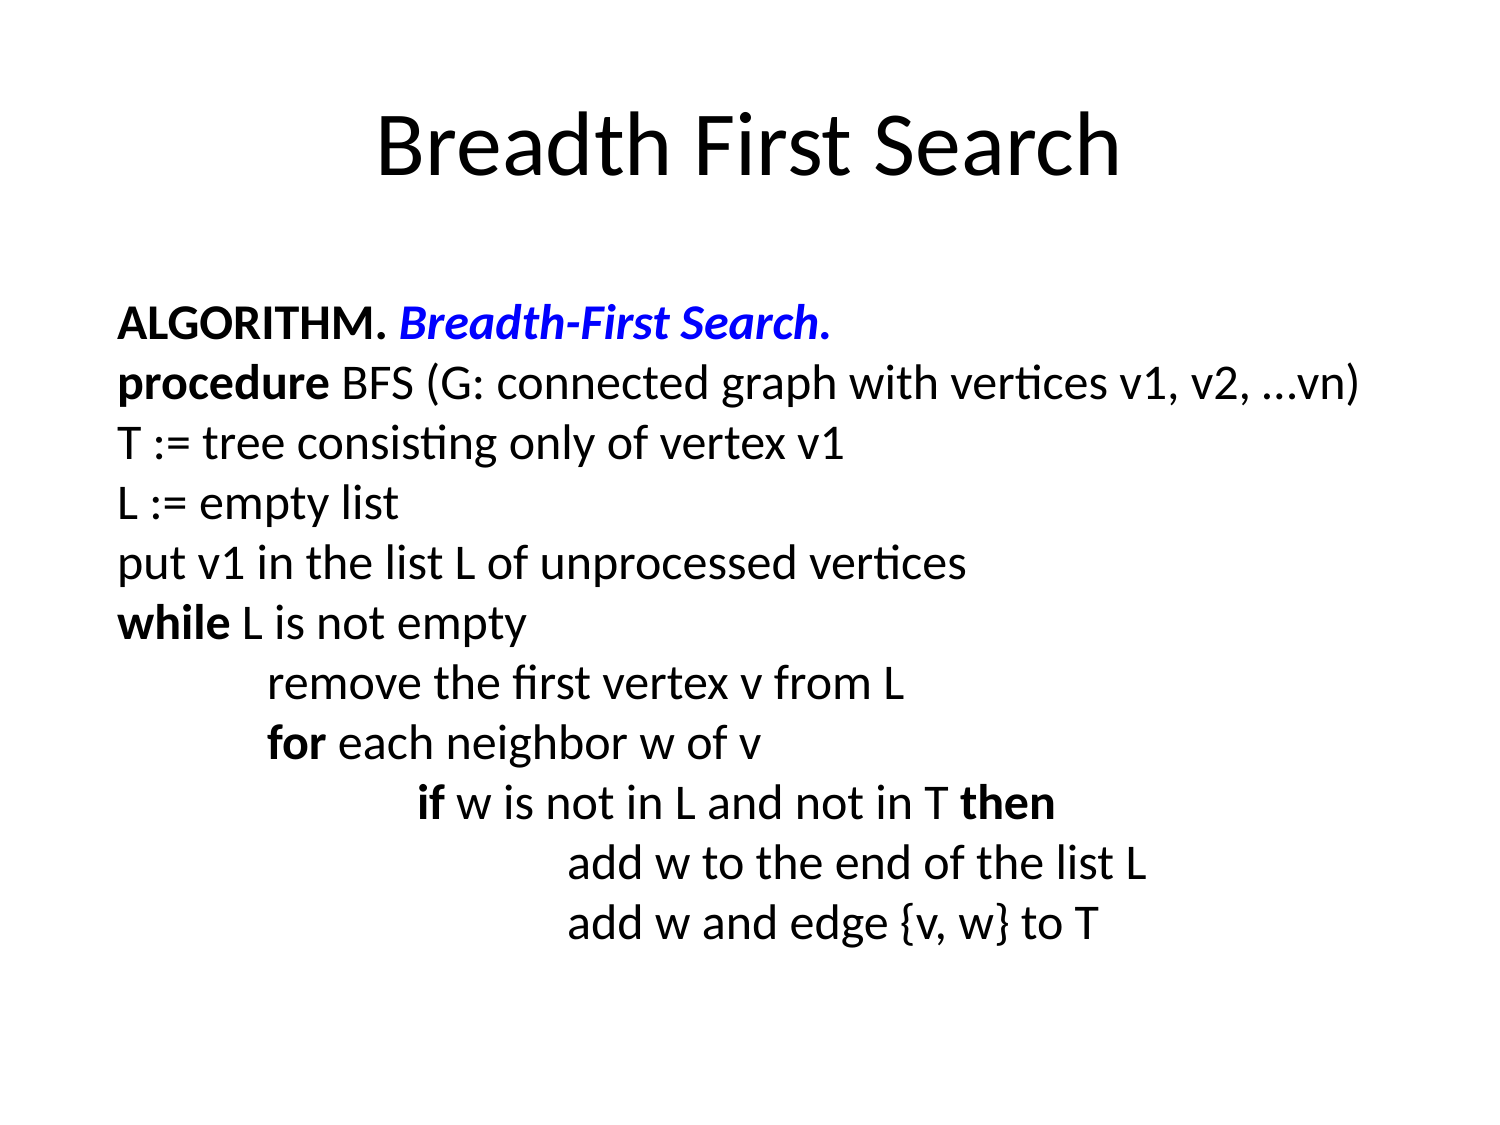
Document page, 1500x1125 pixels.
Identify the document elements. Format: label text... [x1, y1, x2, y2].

title Breadth First Search [75, 45, 1425, 233]
text_box ALGORITHM. Breadth-First Search. procedure BFS (G: connected graph with vertices v1, v2, …vn) T := tree consisting only of vertex v1 L := empty list put v1 in the list L of unprocessed vertices while L is not empty remove the first vertex v from L for each neighbor w of v if w is not in L and not in T then add w to the end of the list L add w and edge {v, w} to T [102, 282, 1425, 957]
